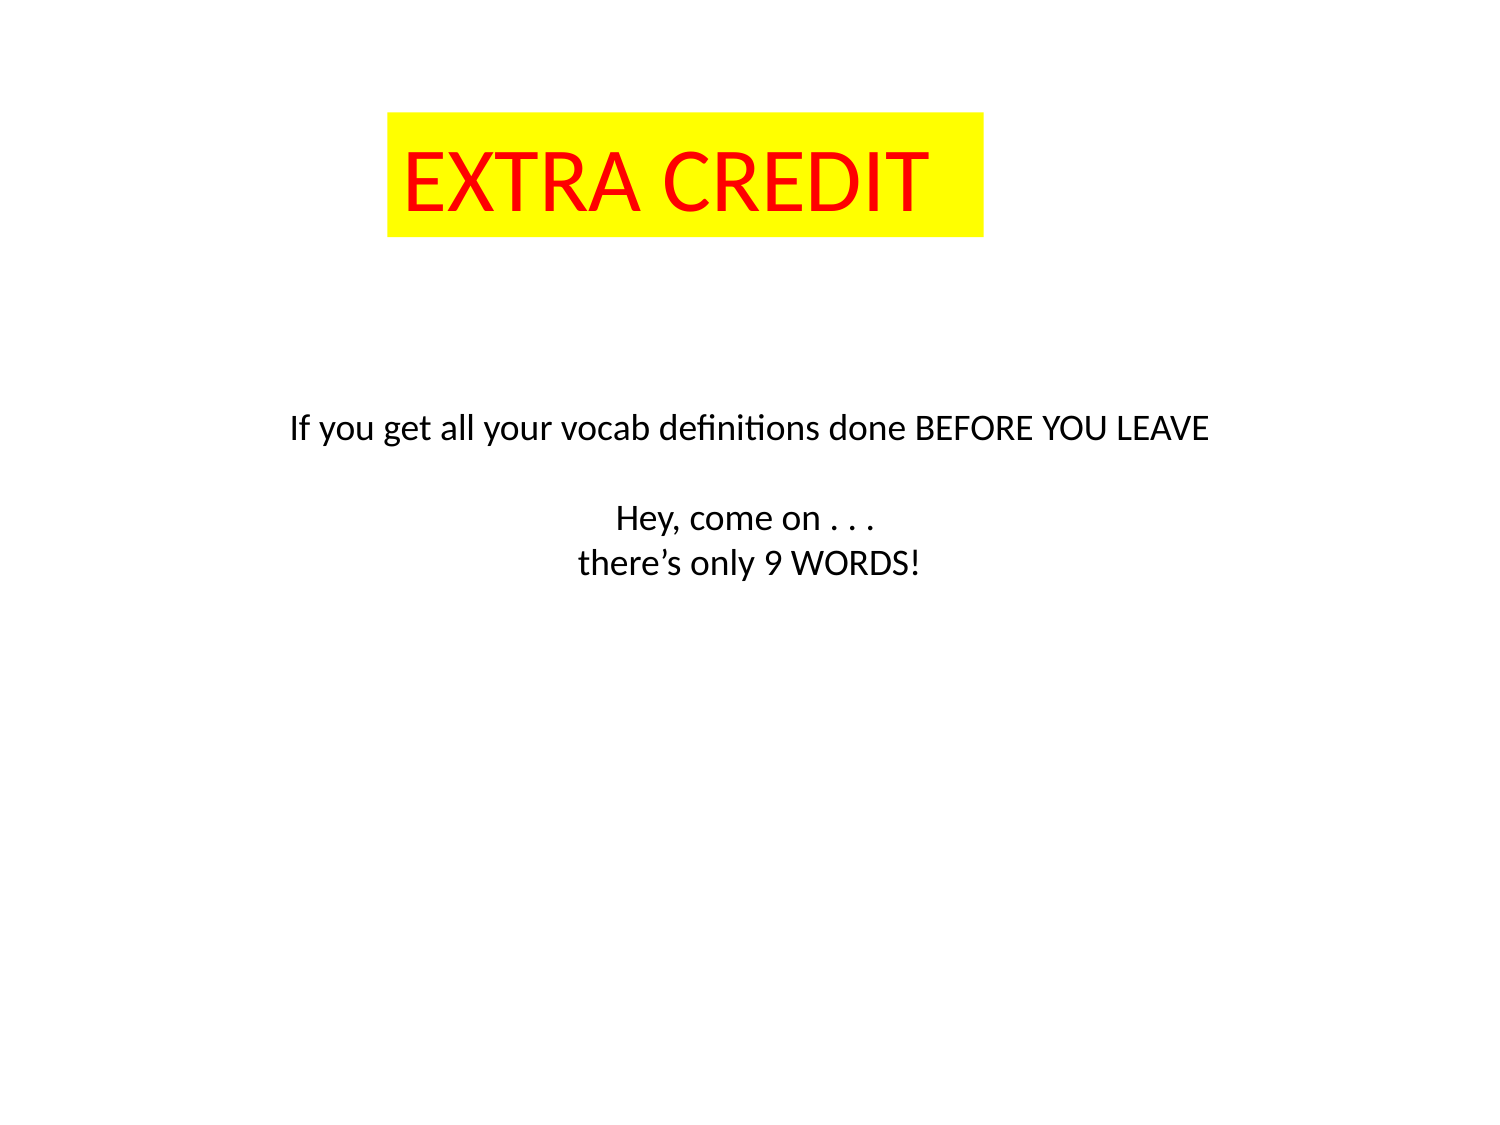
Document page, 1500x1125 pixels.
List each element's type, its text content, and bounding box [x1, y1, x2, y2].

text_box EXTRA CREDIT [387, 112, 984, 238]
title If you get all your vocab definitions done BEFORE YOU LEAVE Hey, come on . . . there’s only 9 WORDS! [112, 349, 1388, 591]
